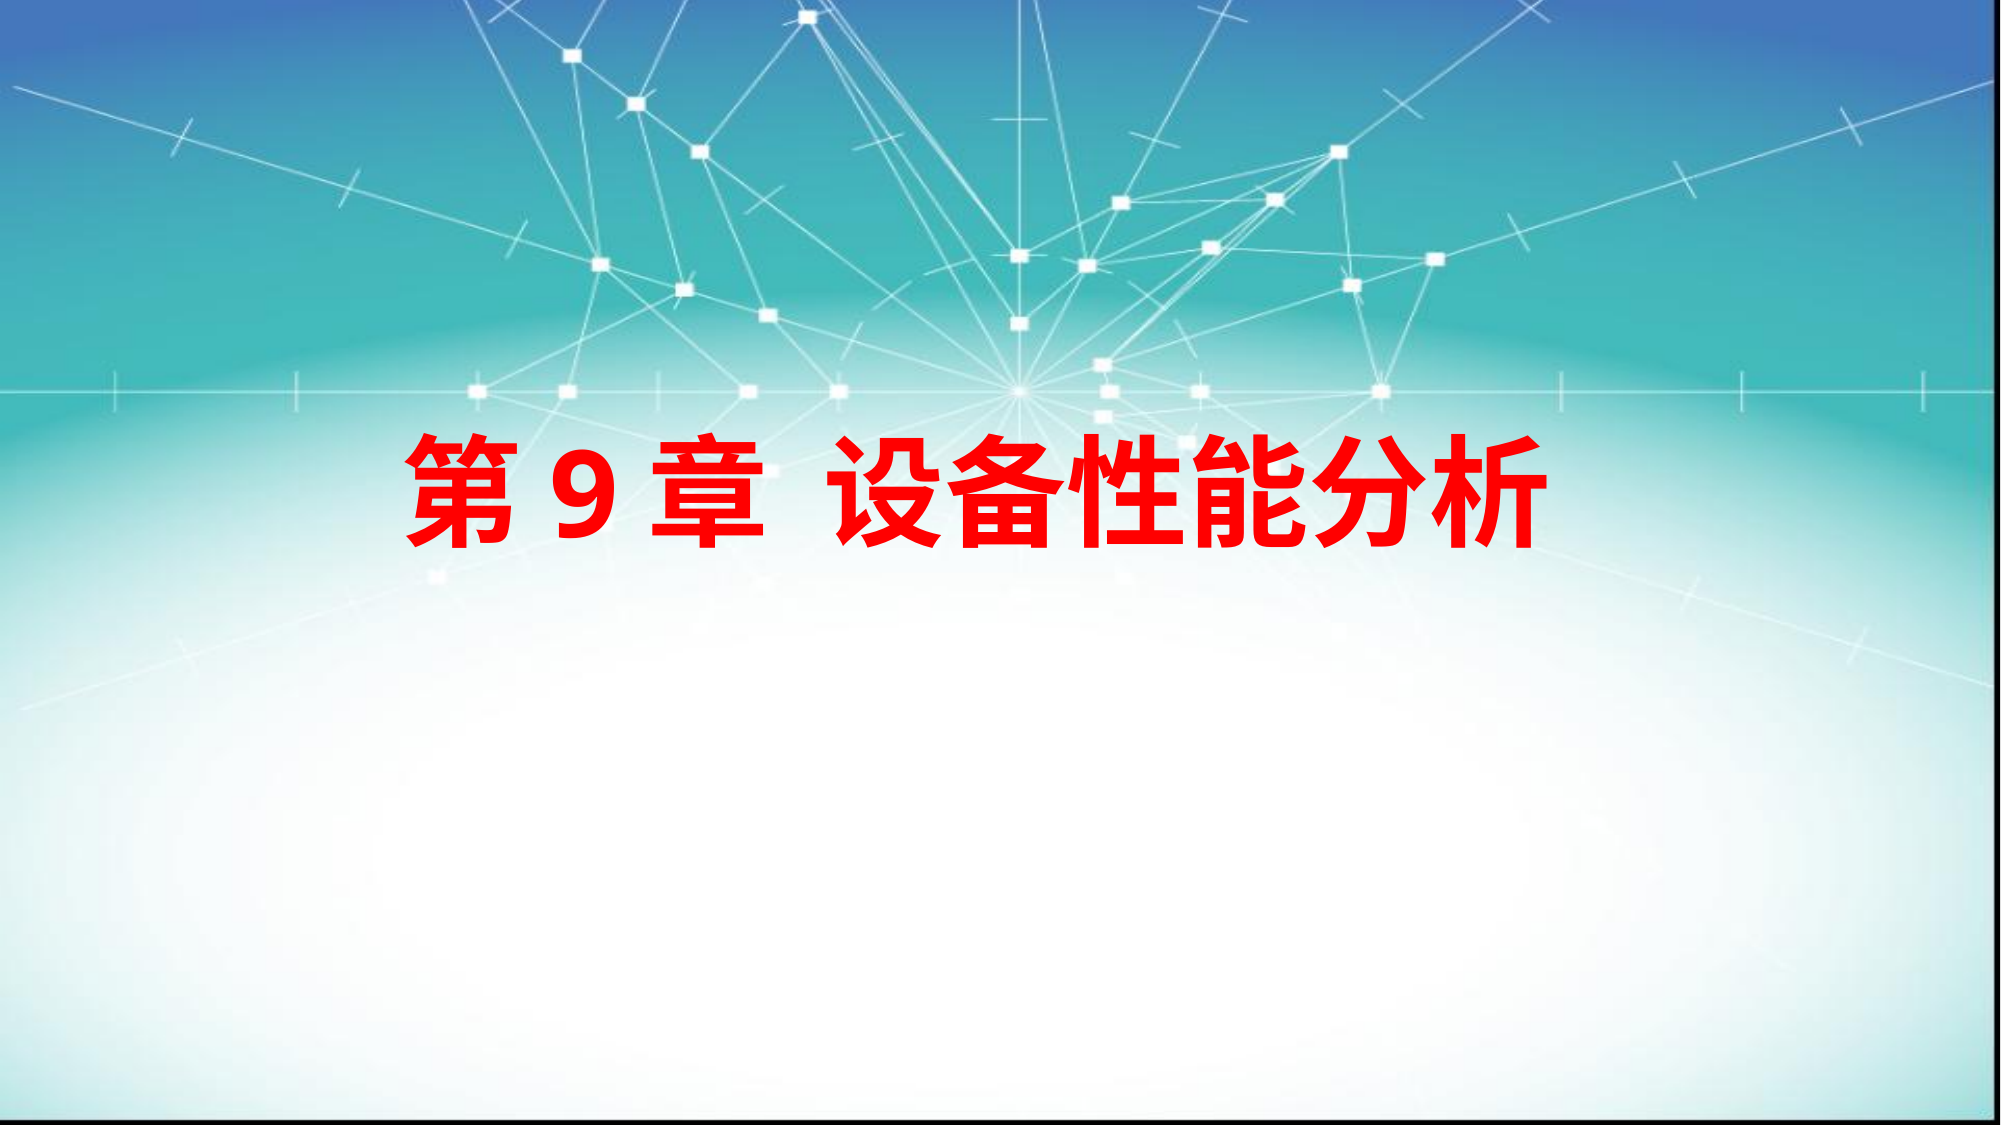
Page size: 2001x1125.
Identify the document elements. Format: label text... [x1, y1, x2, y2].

picture [0, 0, 2001, 1125]
subtitle 第9章 设备性能分析 [385, 408, 1650, 571]
